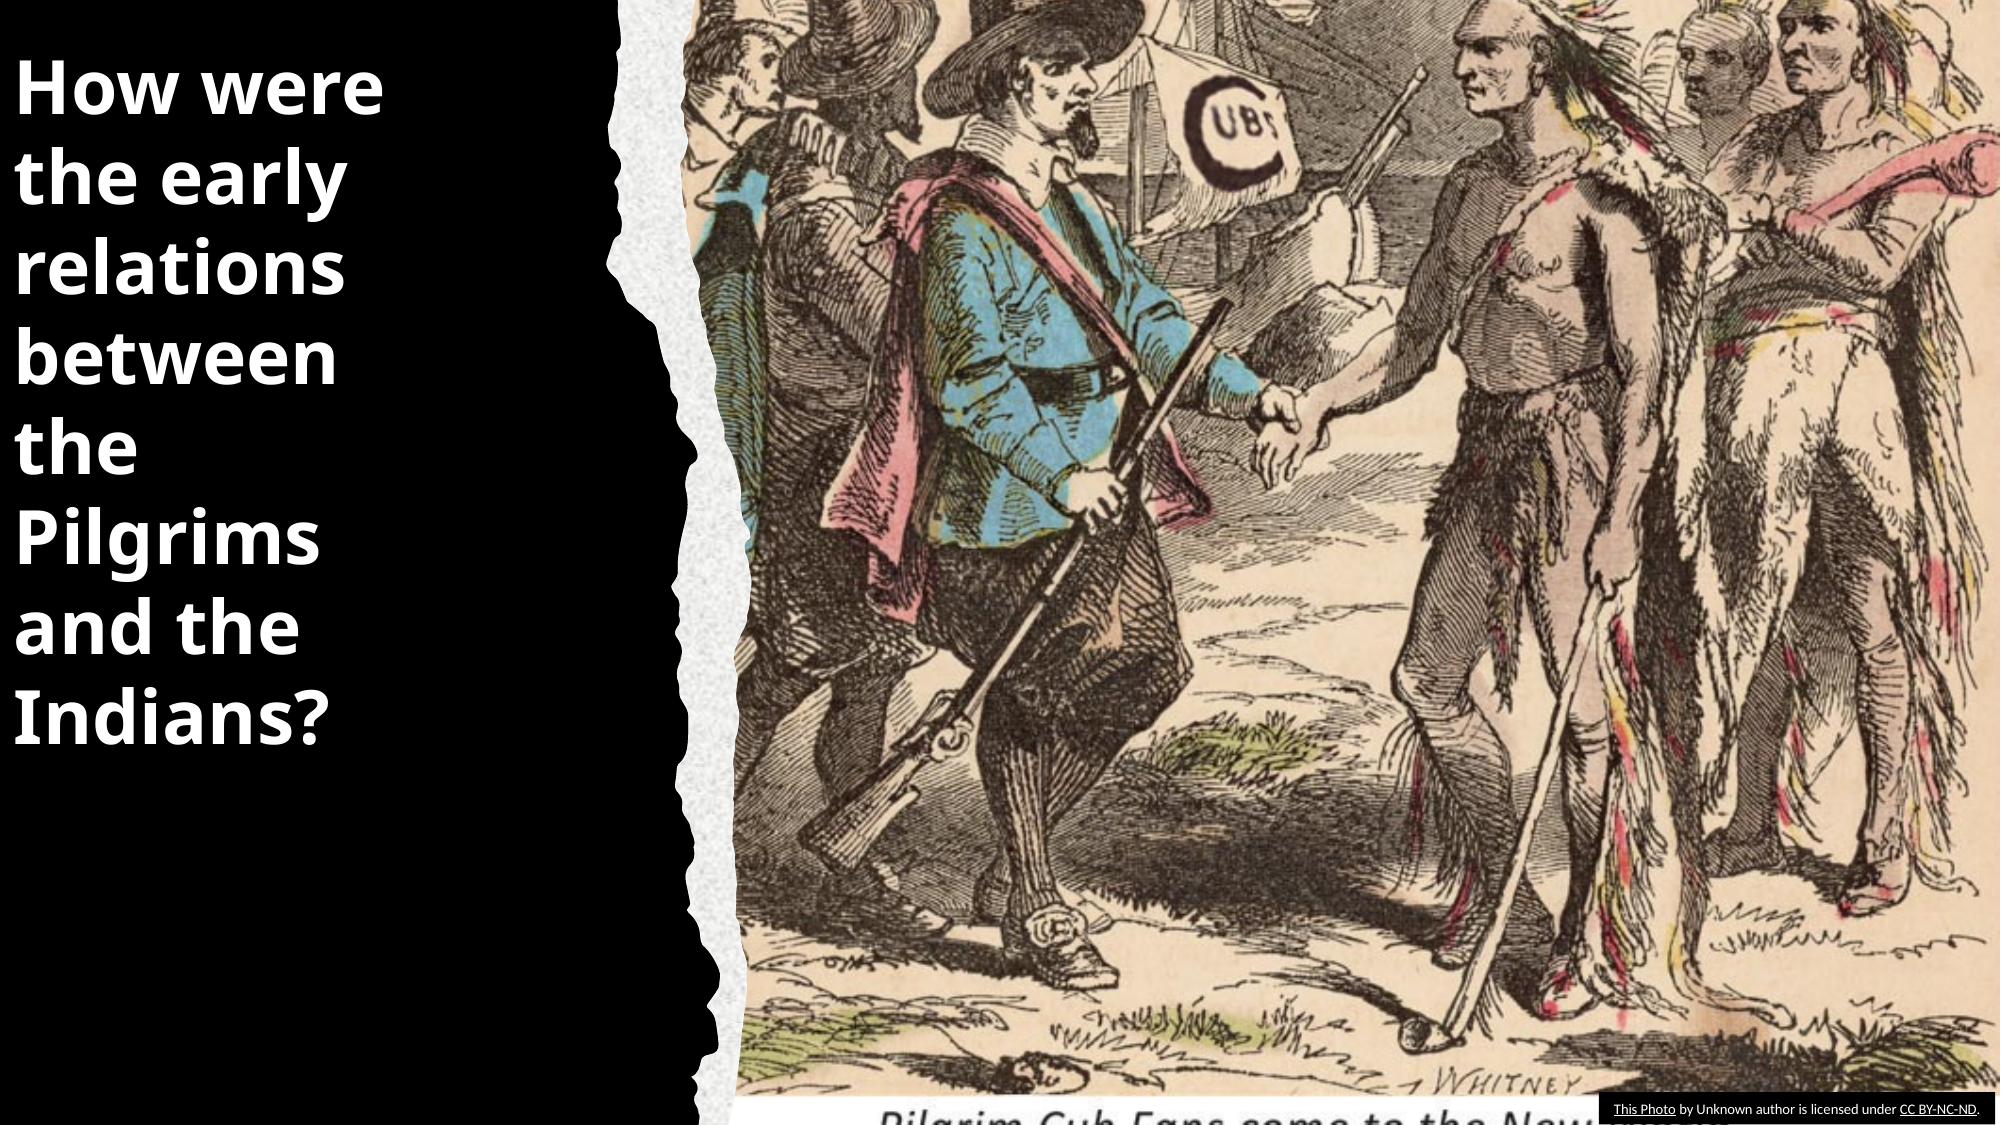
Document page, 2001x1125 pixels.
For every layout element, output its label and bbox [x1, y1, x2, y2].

text_box [0, 0, 752, 1125]
picture [752, 0, 2000, 1125]
